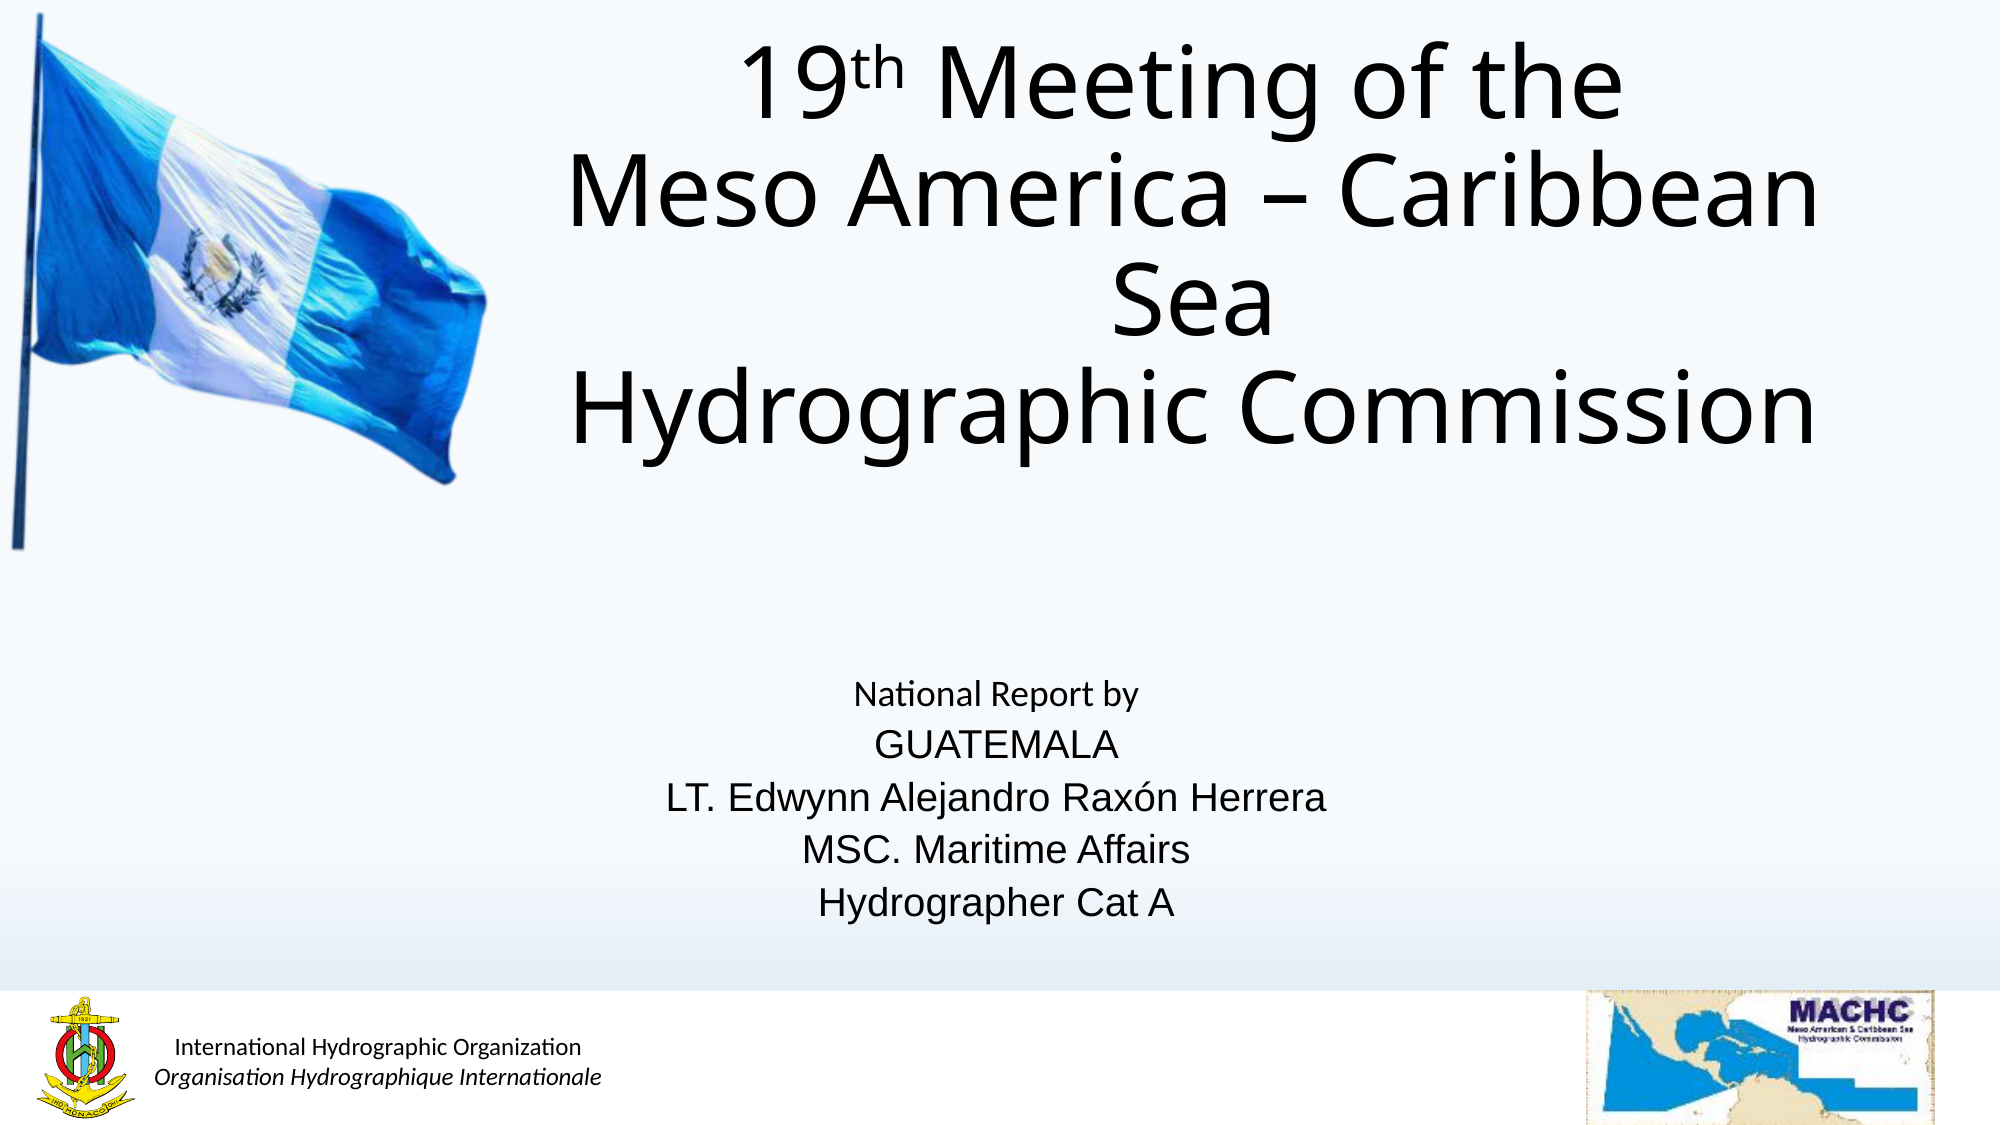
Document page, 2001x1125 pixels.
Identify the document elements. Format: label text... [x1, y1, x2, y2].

picture [28, 992, 140, 1125]
picture [1586, 990, 1935, 1125]
title 19th Meeting of the Meso America – Caribbean Sea Hydrographic Commission [471, 21, 1918, 574]
subtitle National Report by GUATEMALA LT. Edwynn Alejandro Raxón Herrera MSC. Maritime Affairs Hydrographer Cat A [246, 621, 1747, 940]
picture [0, 0, 497, 552]
